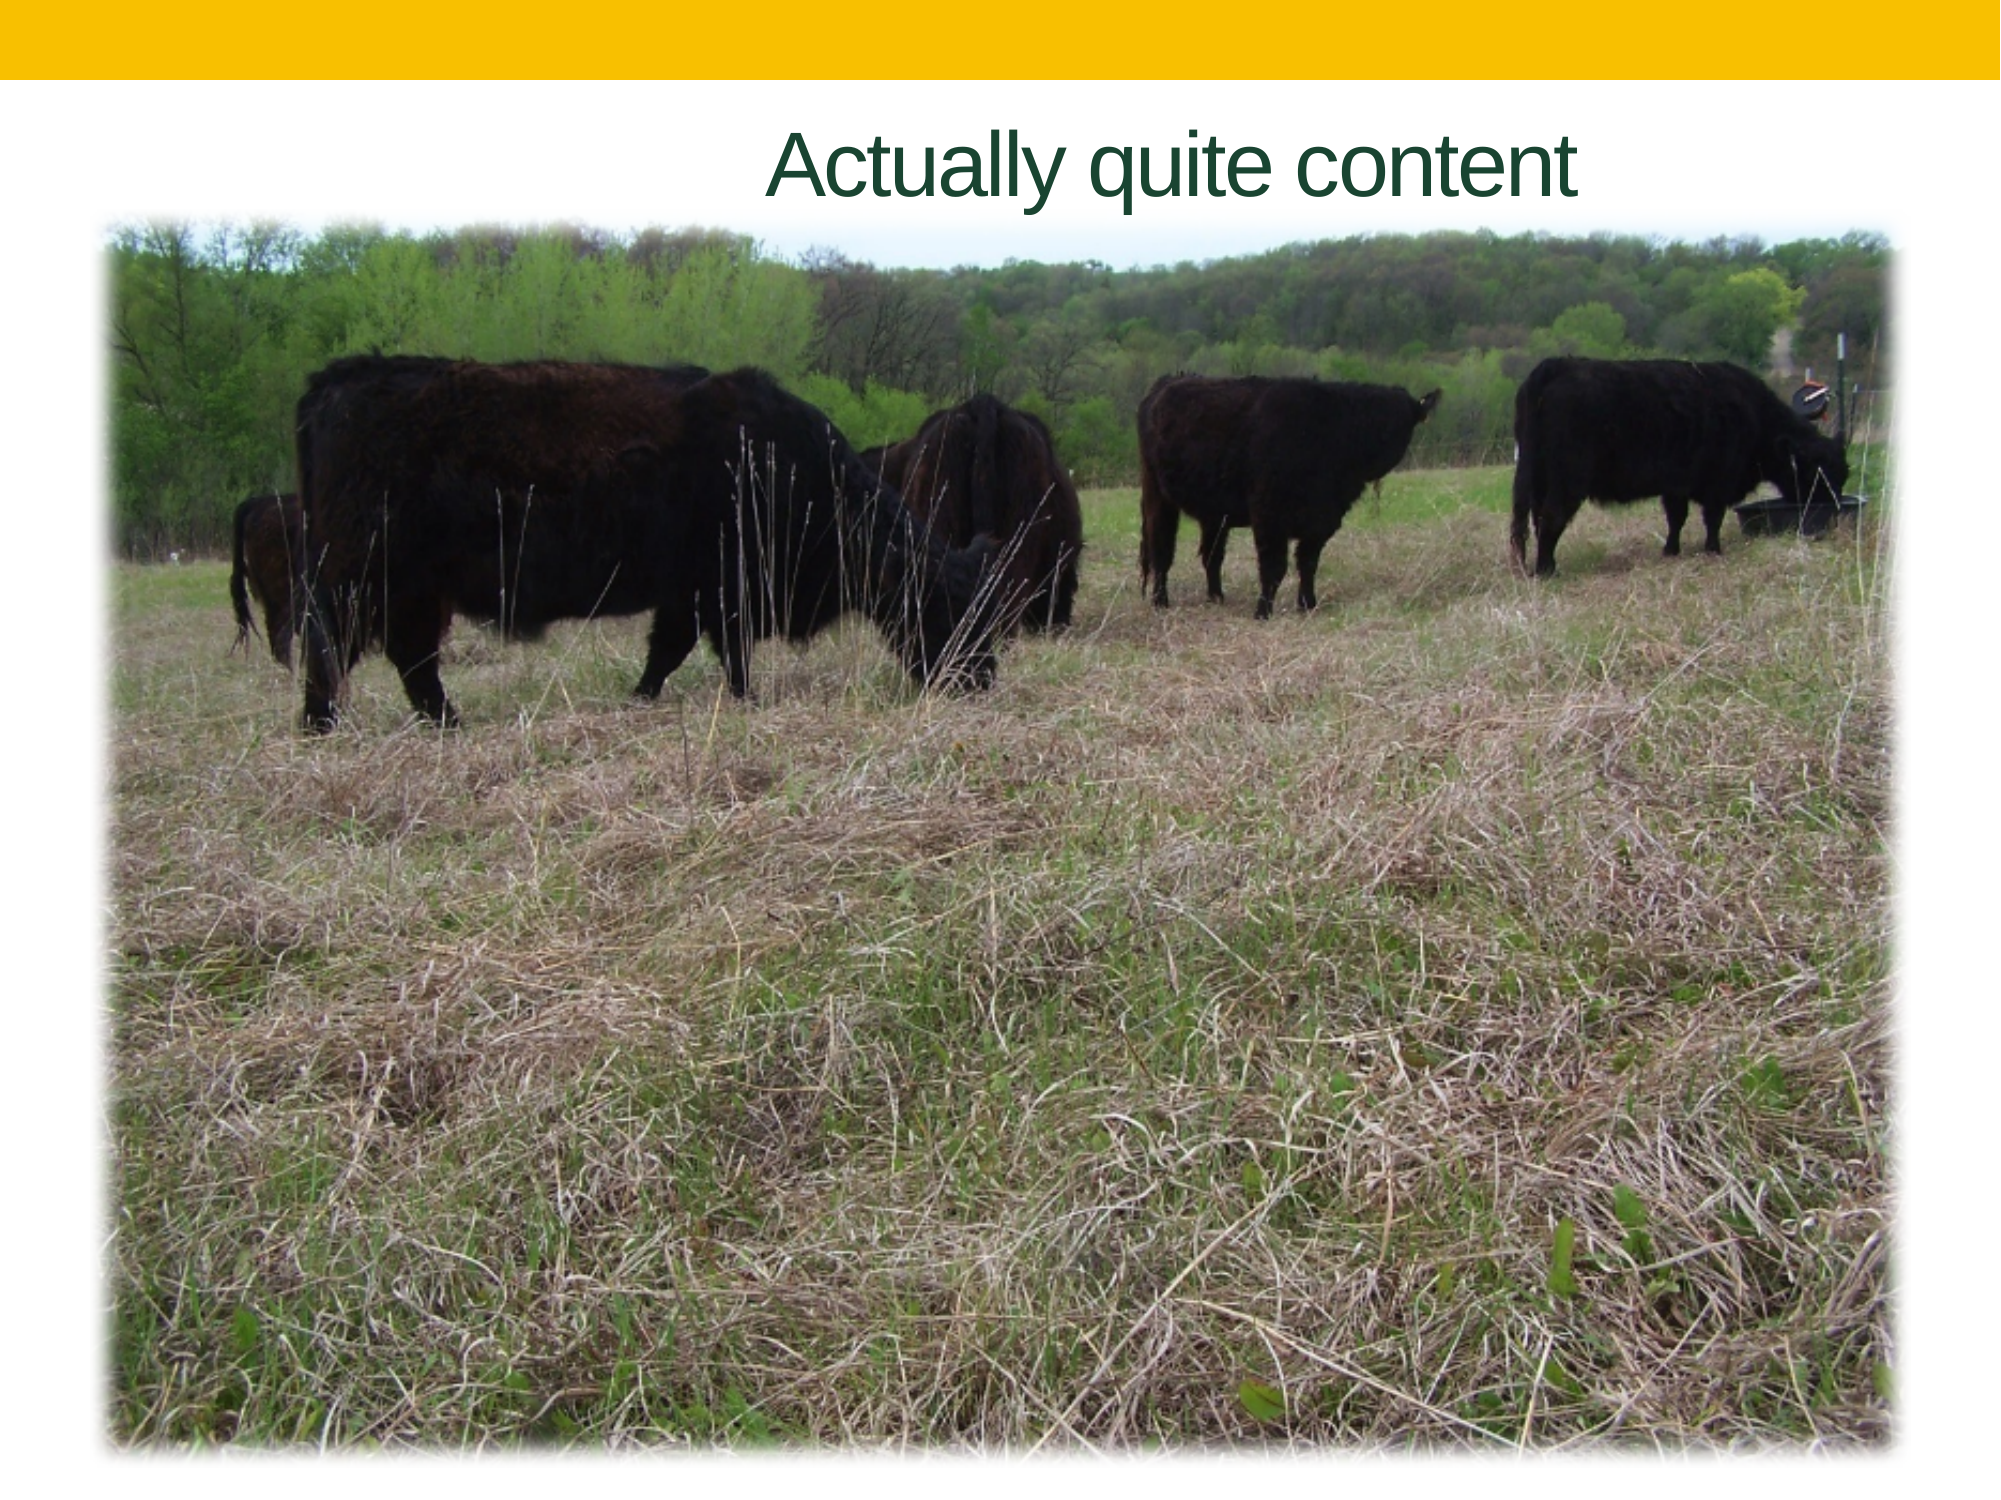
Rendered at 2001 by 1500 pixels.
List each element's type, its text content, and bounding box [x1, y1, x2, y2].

title Actually quite content [750, 51, 1911, 207]
picture [89, 209, 1911, 1468]
